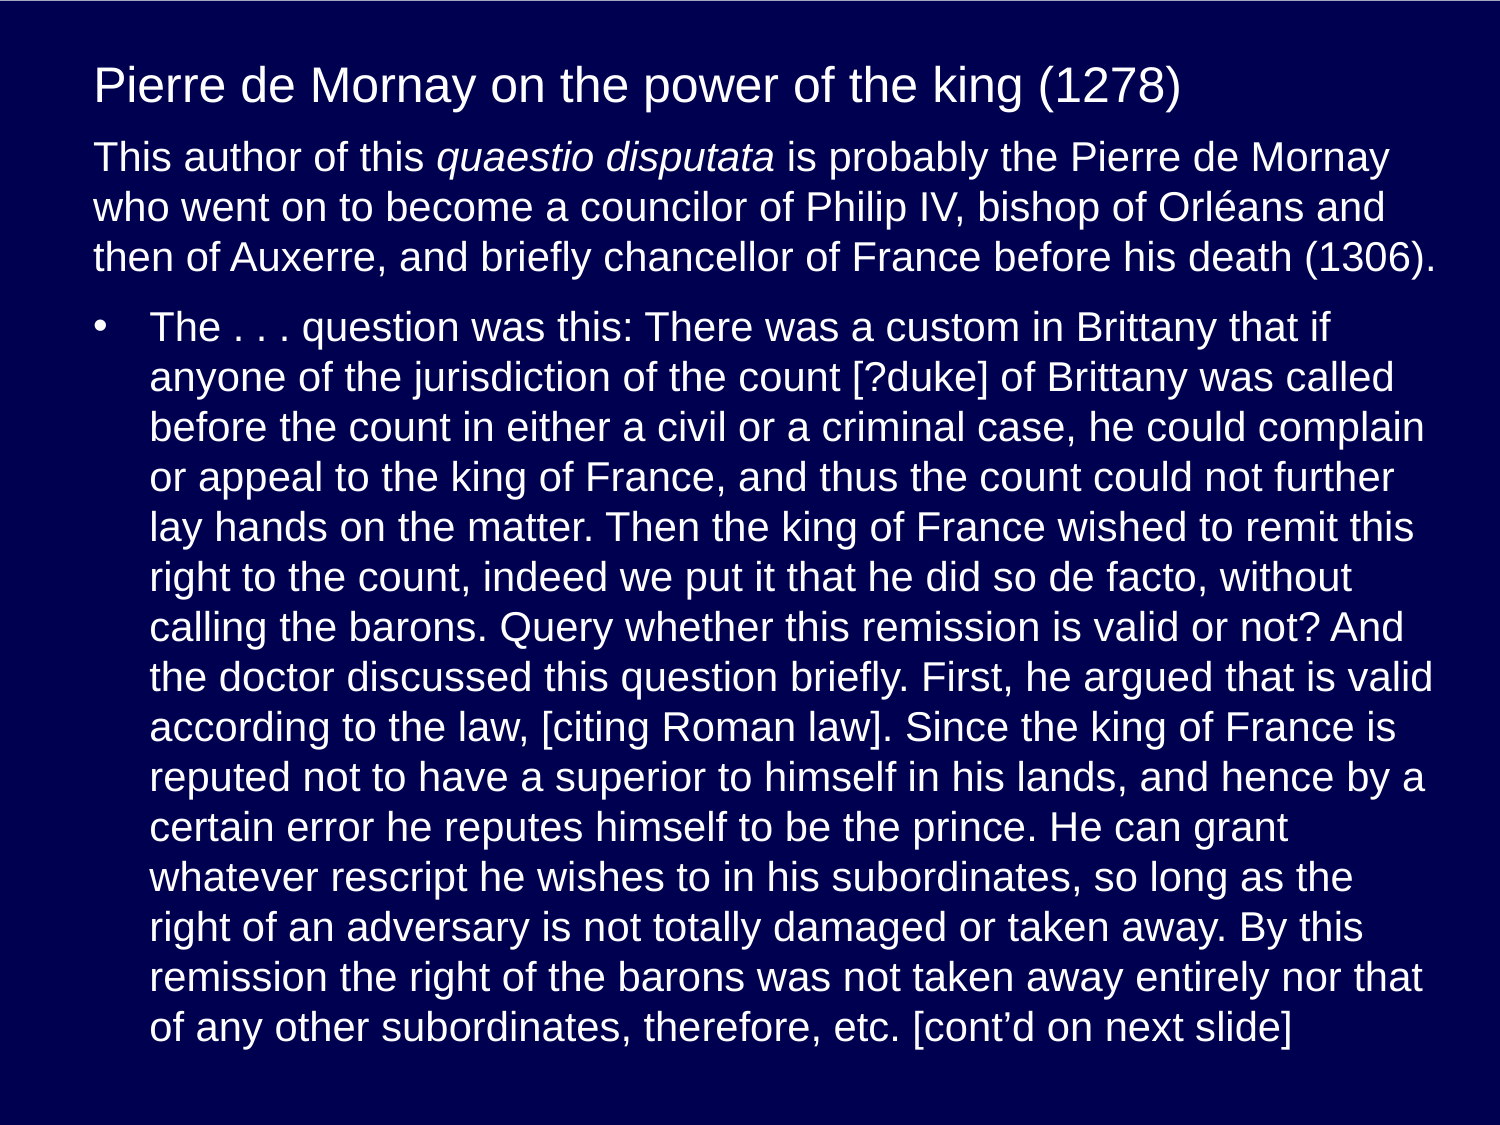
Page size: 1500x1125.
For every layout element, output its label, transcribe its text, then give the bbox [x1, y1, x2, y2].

text_box [78, 310, 1500, 376]
text_box This author of this quaestio disputata is probably the Pierre de Mornay who went on to become a councilor of Philip IV, bishop of Orléans and then of Auxerre, and briefly chancellor of France before his death (1306). The . . . question was this: There was a custom in Brittany that if anyone of the jurisdiction of the count [?duke] of Brittany was called before the count in either a civil or a criminal case, he could complain or appeal to the king of France, and thus the count could not further lay hands on the matter. Then the king of France wished to remit this right to the count, indeed we put it that he did so de facto, without calling the barons. Query whether this remission is valid or not? And the doctor discussed this question briefly. First, he argued that is valid according to the law, [citing Roman law]. Since the king of France is reputed not to have a superior to himself in his lands, and hence by a certain error he reputes himself to be the prince. He can grant whatever rescript he wishes to in his subordinates, so long as the right of an adversary is not totally damaged or taken away. By this remission the right of the barons was not taken away entirely nor that of any other subordinates, therefore, etc. [cont’d on next slide] [78, 122, 1460, 310]
text_box This author of this quaestio disputata is probably the Pierre de Mornay who went on to become a councilor of Philip IV, bishop of Orléans and then of Auxerre, and briefly chancellor of France before his death (1306). The . . . question was this: There was a custom in Brittany that if anyone of the jurisdiction of the count [?duke] of Brittany was called before the count in either a civil or a criminal case, he could complain or appeal to the king of France, and thus the count could not further lay hands on the matter. Then the king of France wished to remit this right to the count, indeed we put it that he did so de facto, without calling the barons. Query whether this remission is valid or not? And the doctor discussed this question briefly. First, he argued that is valid according to the law, [citing Roman law]. Since the king of France is reputed not to have a superior to himself in his lands, and hence by a certain error he reputes himself to be the prince. He can grant whatever rescript he wishes to in his subordinates, so long as the right of an adversary is not totally damaged or taken away. By this remission the right of the barons was not taken away entirely nor that of any other subordinates, therefore, etc. [cont’d on next slide] [78, 376, 1460, 1058]
title Pierre de Mornay on the power of the king (1278) [78, 45, 1429, 122]
